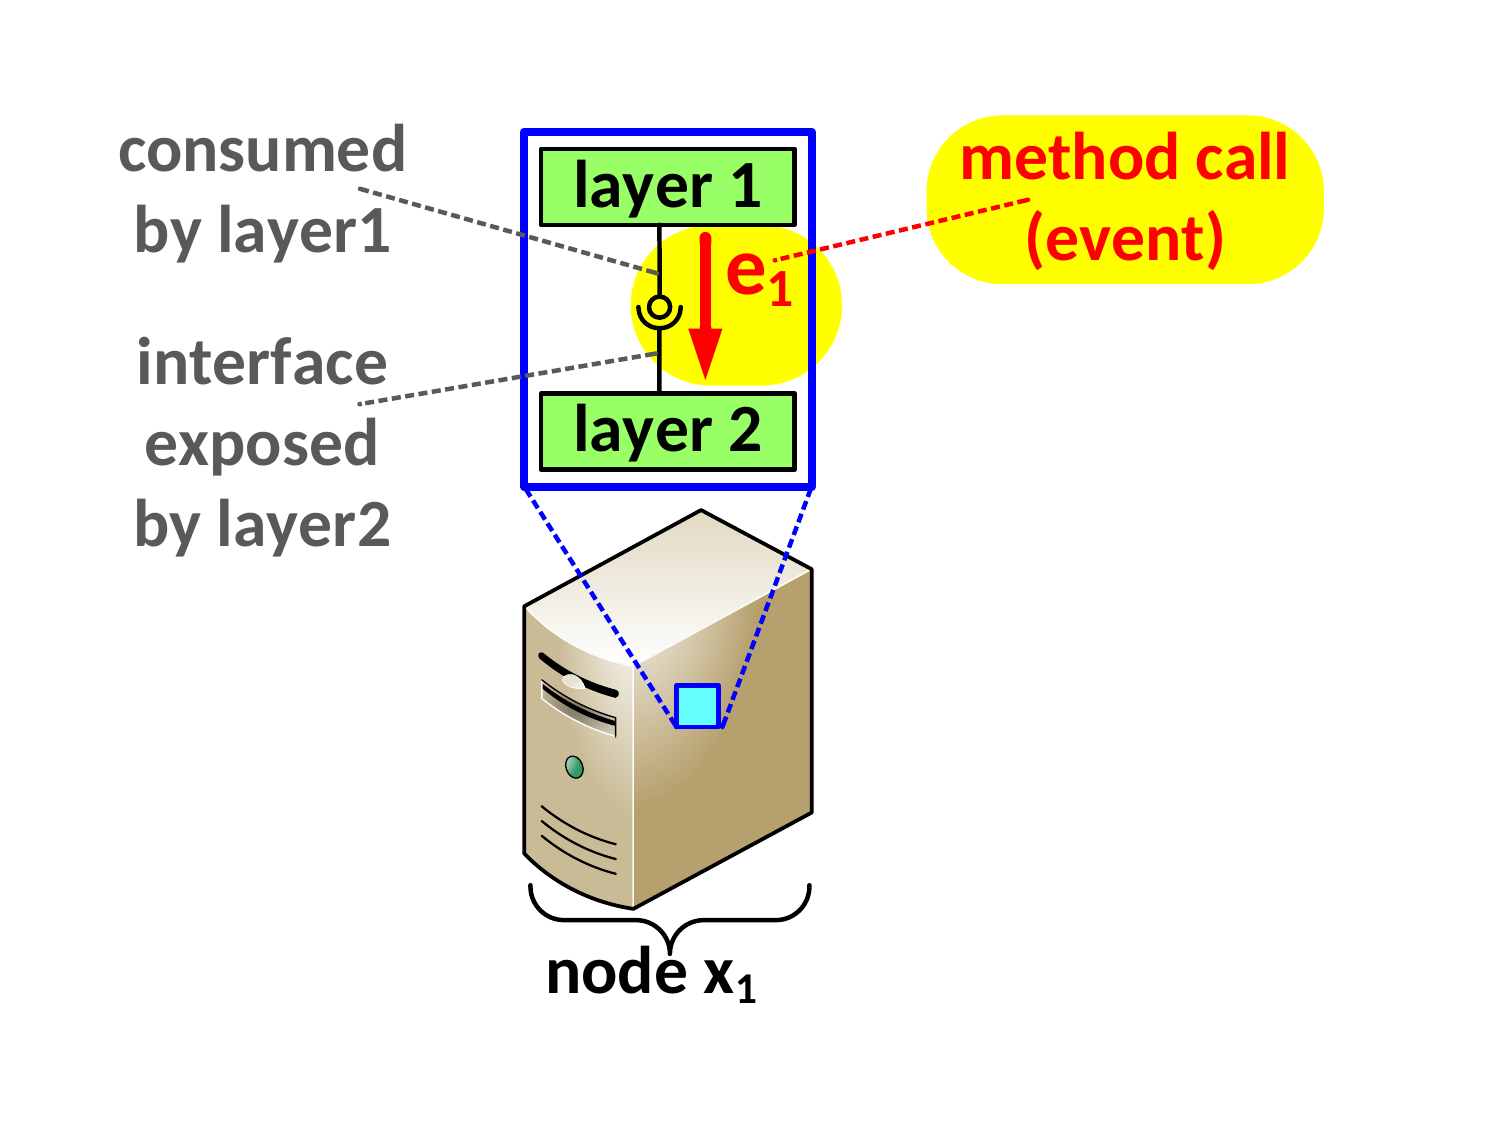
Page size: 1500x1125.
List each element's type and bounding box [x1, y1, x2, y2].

picture [113, 95, 1329, 1021]
